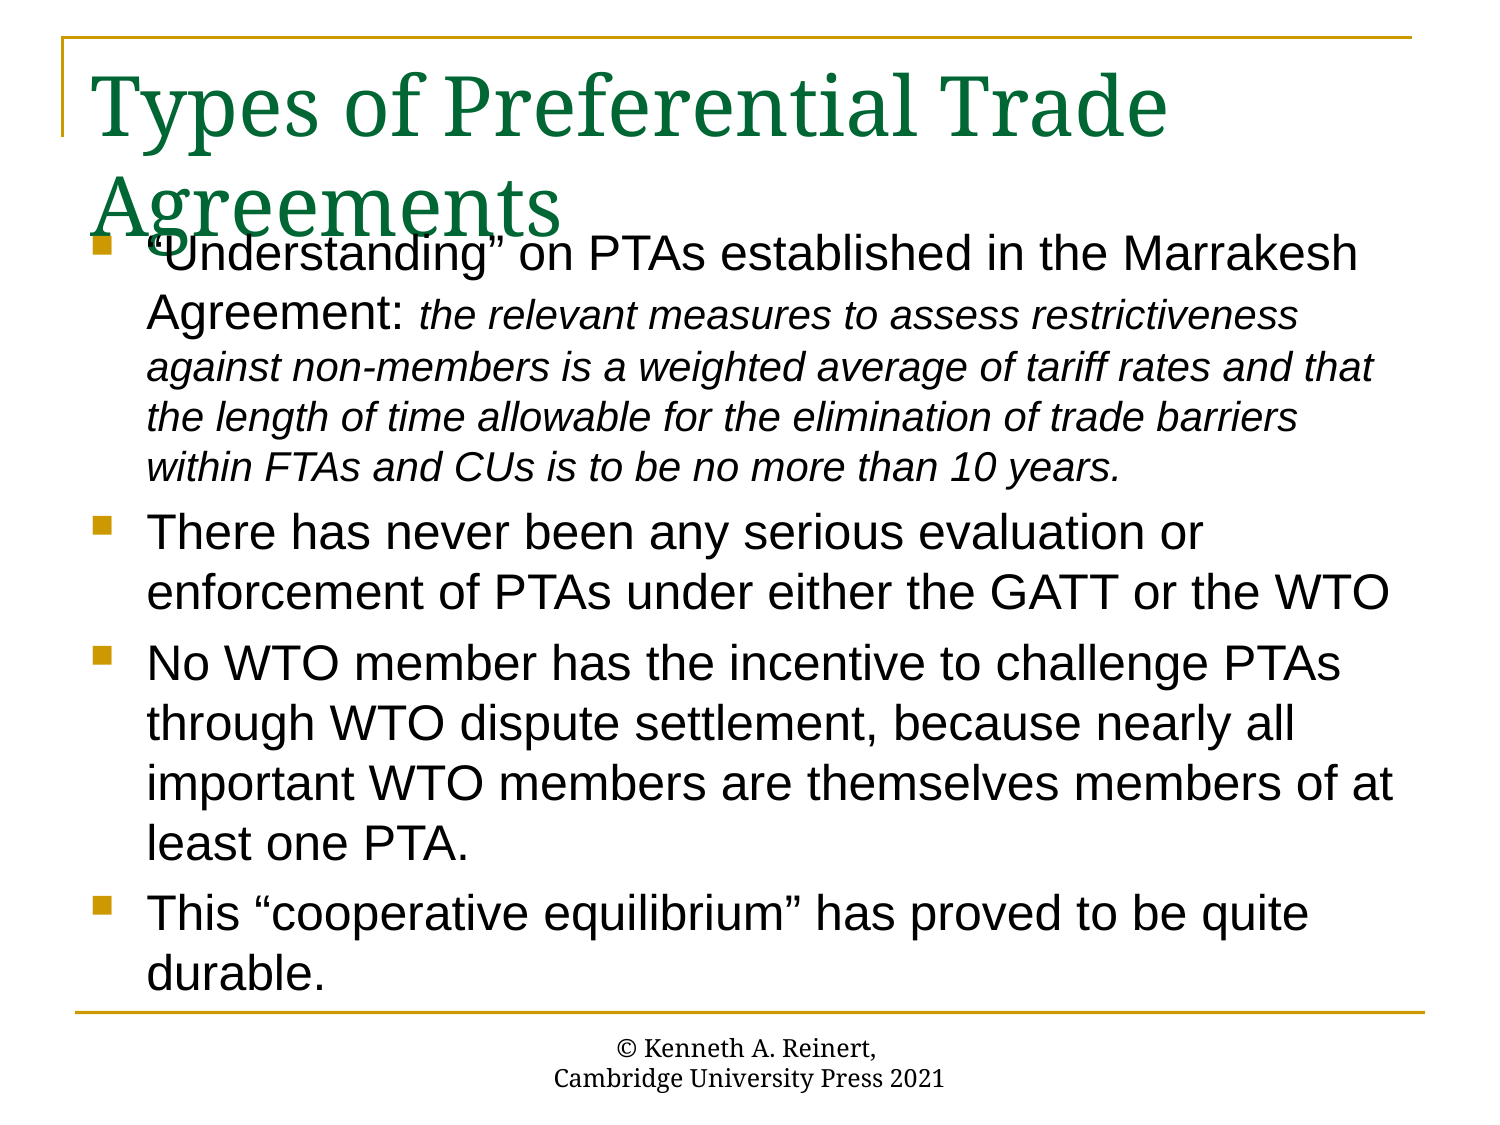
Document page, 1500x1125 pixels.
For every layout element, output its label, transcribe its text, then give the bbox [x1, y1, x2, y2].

footer © Kenneth A. Reinert, Cambridge University Press 2021 [512, 1024, 988, 1101]
list “Understanding” on PTAs established in the Marrakesh Agreement: the relevant measures to assess restrictiveness against non-members is a weighted average of tariff rates and that the length of time allowable for the elimination of trade barriers within FTAs and CUs is to be no more than 10 years. There has never been any serious evaluation or enforcement of PTAs under either the GATT or the WTO No WTO member has the incentive to challenge PTAs through WTO dispute settlement, because nearly all important WTO members are themselves members of at least one PTA. This “cooperative equilibrium” has proved to be quite durable. [74, 212, 1426, 1006]
title Types of Preferential Trade Agreements [74, 45, 1426, 212]
